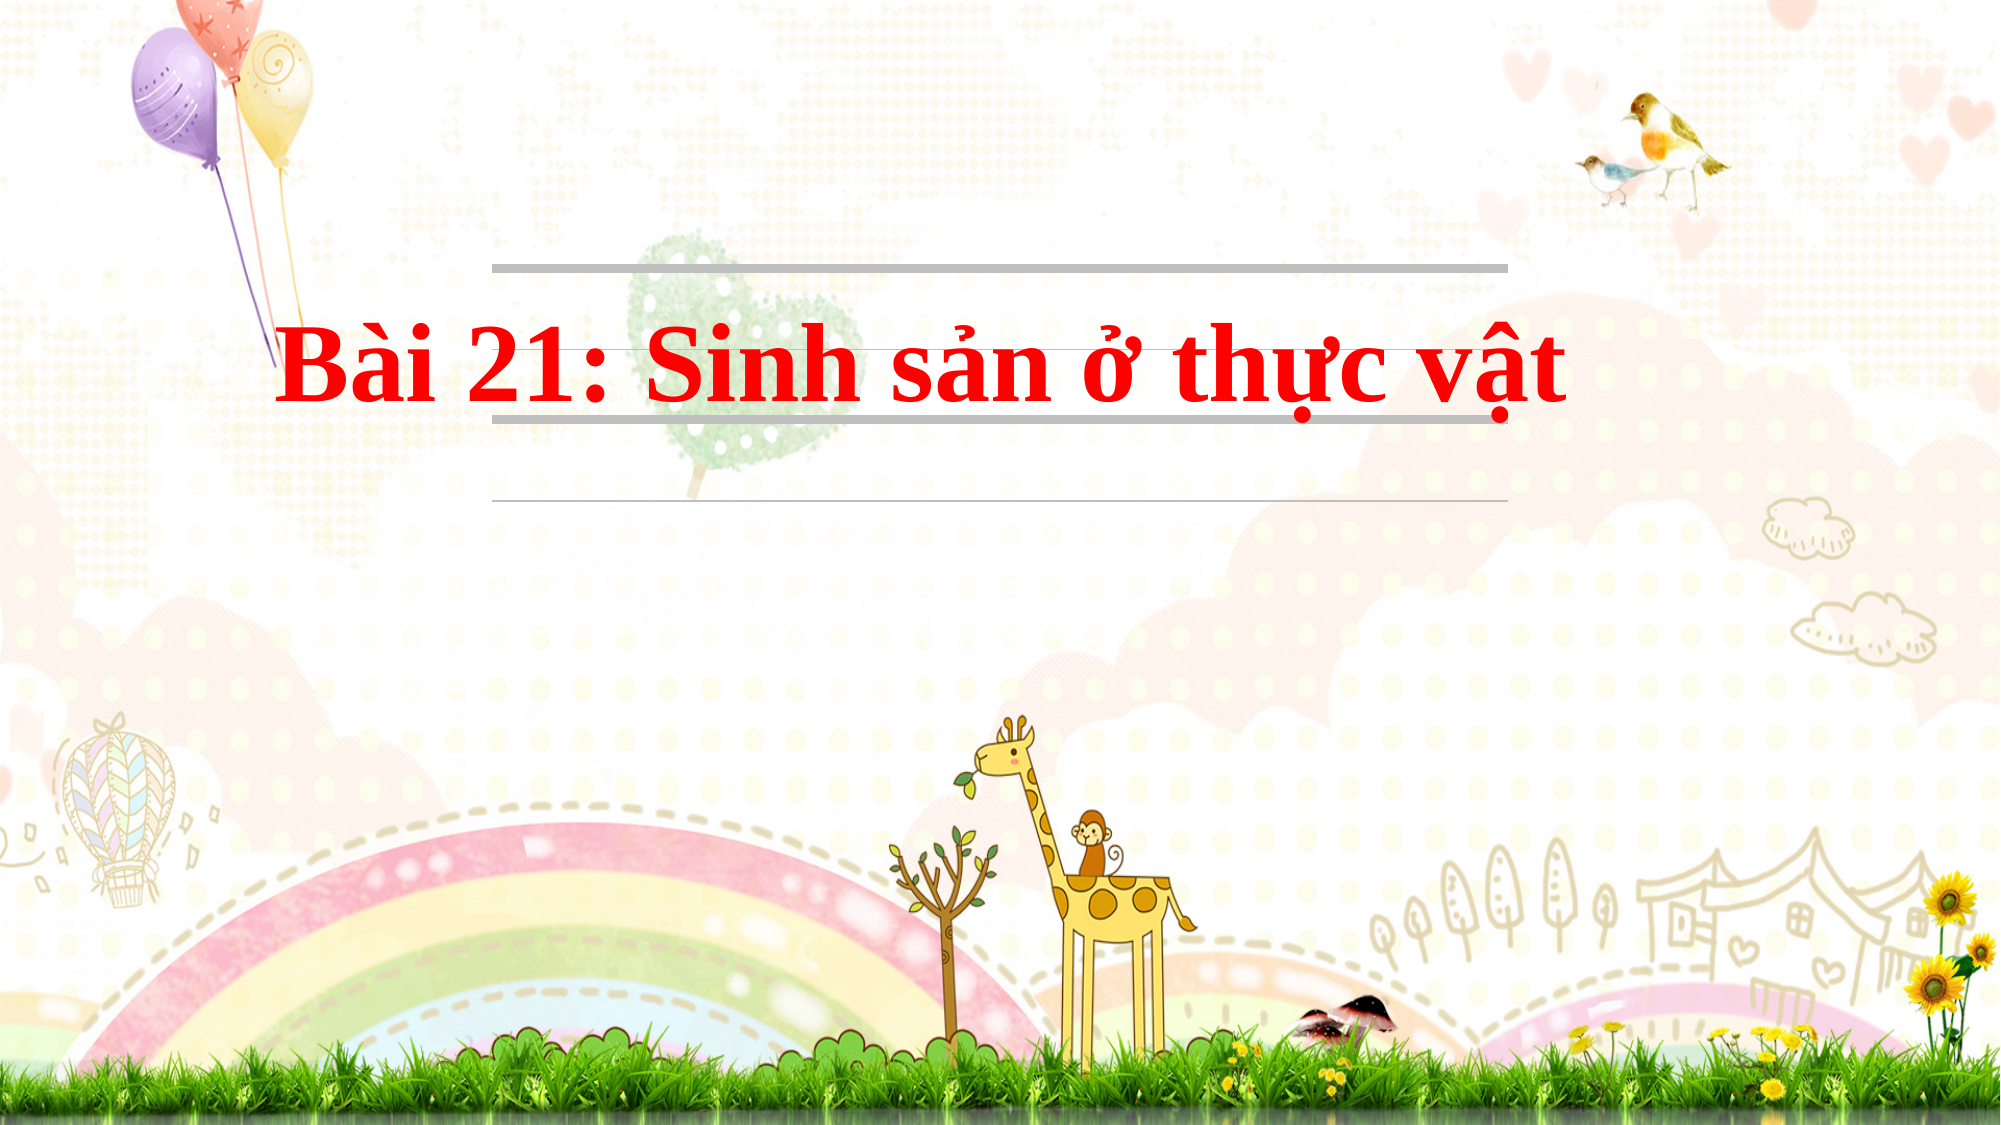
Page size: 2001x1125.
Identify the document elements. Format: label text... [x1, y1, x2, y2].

text_box Bài 21: Sinh sản ở thực vật [260, 281, 1729, 432]
picture [0, 0, 2001, 1125]
